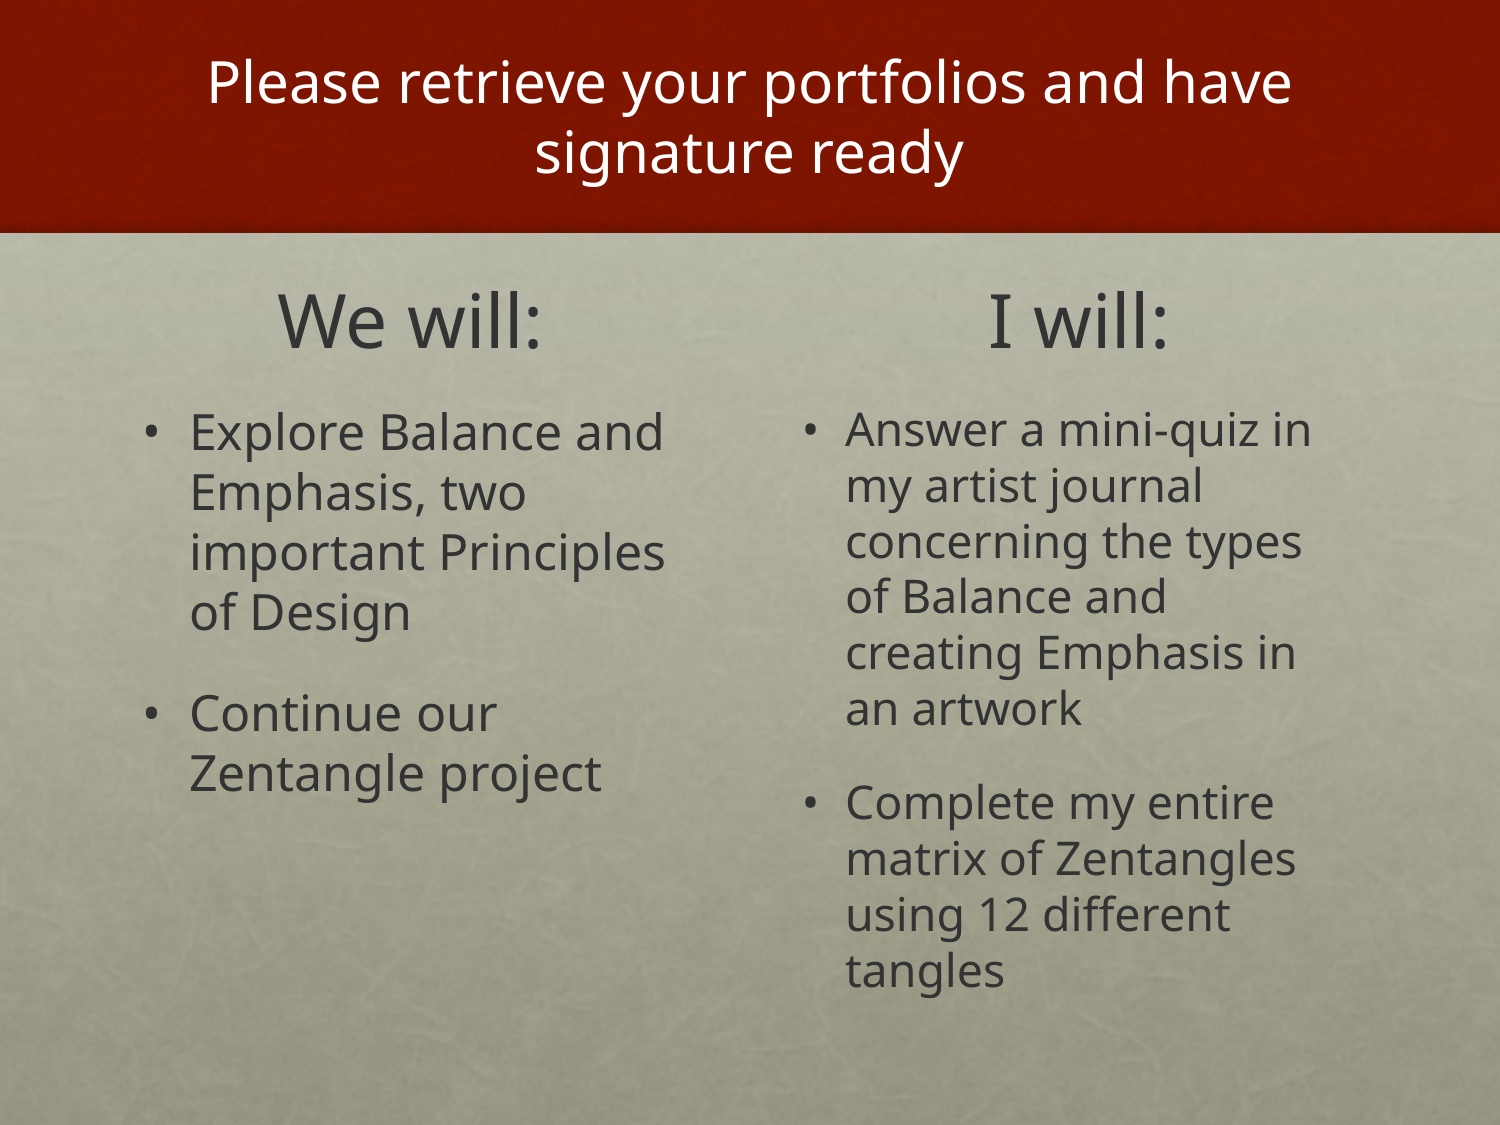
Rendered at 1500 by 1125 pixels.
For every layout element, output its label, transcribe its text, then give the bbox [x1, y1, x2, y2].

picture [0, 214, 1500, 1125]
list Explore Balance and Emphasis, two important Principles of Design Continue our Zentangle project [127, 392, 713, 1005]
list Answer a mini-quiz in my artist journal concerning the types of Balance and creating Emphasis in an artwork Complete my entire matrix of Zentangles using 12 different tangles [786, 392, 1372, 1005]
list I will: [786, 249, 1372, 388]
list We will: [127, 249, 713, 388]
title Please retrieve your portfolios and have signature ready [127, 10, 1372, 221]
